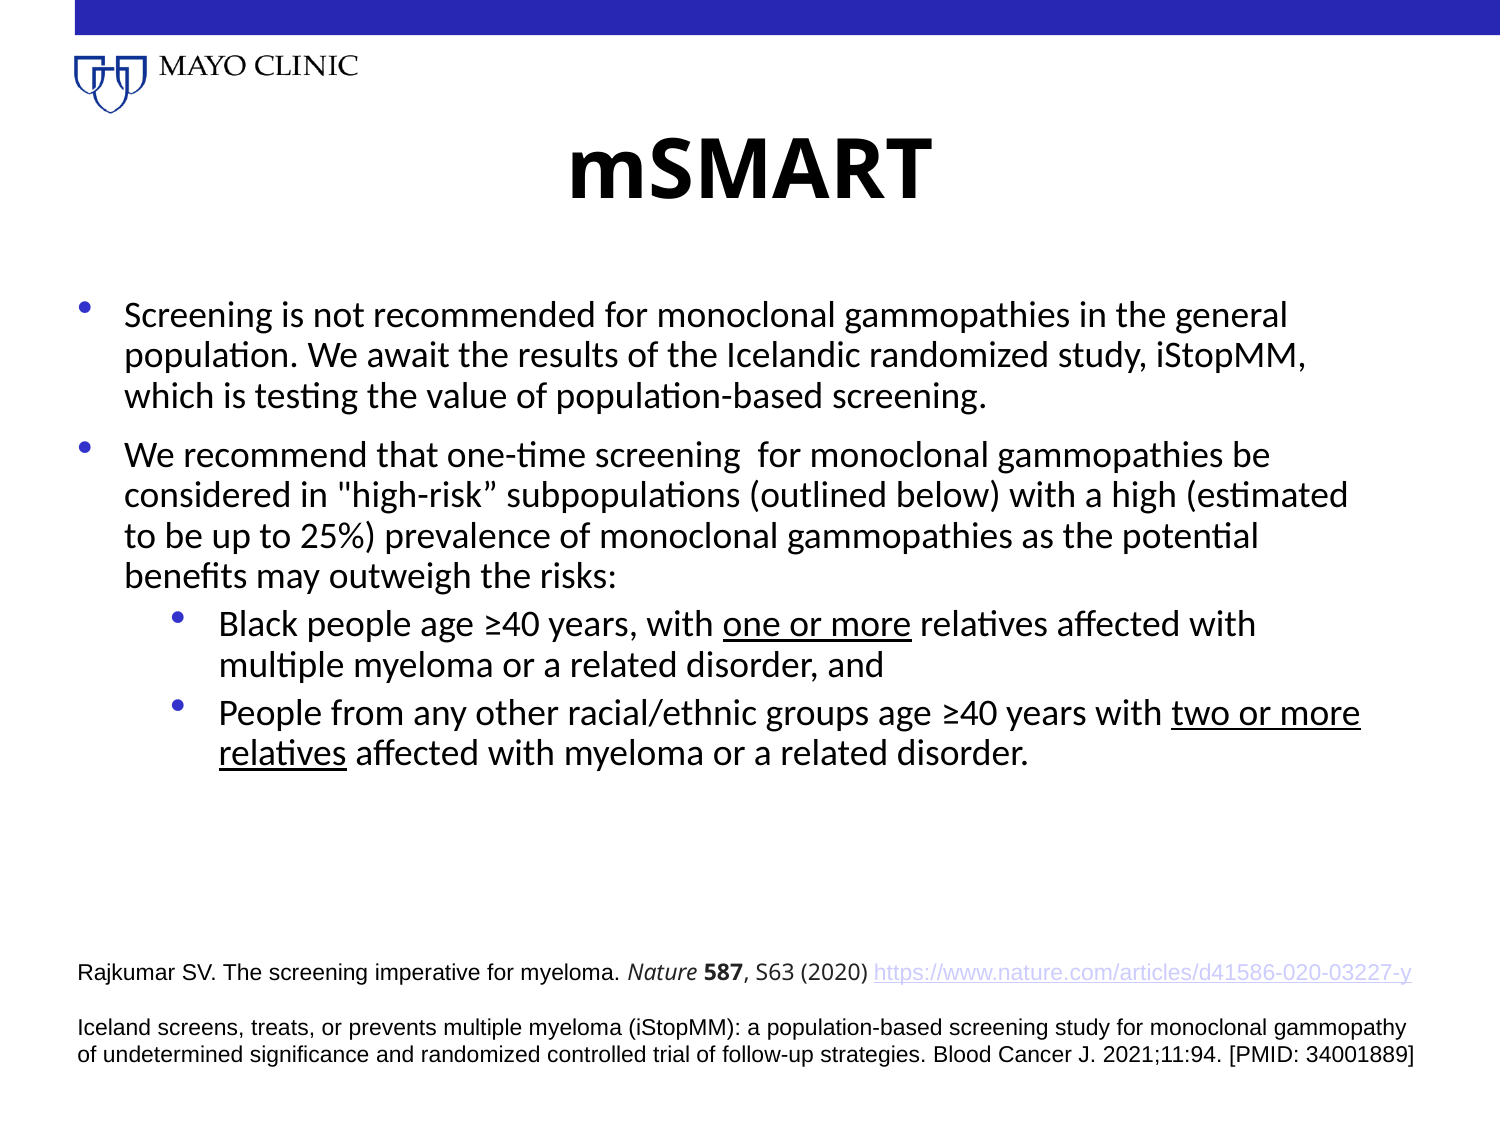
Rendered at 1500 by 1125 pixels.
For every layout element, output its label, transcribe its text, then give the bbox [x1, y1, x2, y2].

list Screening is not recommended for monoclonal gammopathies in the general population. We await the results of the Icelandic randomized study, iStopMM, which is testing the value of population-based screening. We recommend that one-time screening for monoclonal gammopathies be considered in "high-risk” subpopulations (outlined below) with a high (estimated to be up to 25%) prevalence of monoclonal gammopathies as the potential benefits may outweigh the risks: Black people age ≥40 years, with one or more relatives affected with multiple myeloma or a related disorder, and People from any other racial/ethnic groups age ≥40 years with two or more relatives affected with myeloma or a related disorder. [62, 287, 1400, 888]
picture [65, 46, 366, 122]
title mSMART [112, 118, 1388, 287]
text_box Rajkumar SV. The screening imperative for myeloma. Nature 587, S63 (2020) https://www.nature.com/articles/d41586-020-03227-y Iceland screens, treats, or prevents multiple myeloma (iStopMM): a population-based screening study for monoclonal gammopathy of undetermined significance and randomized controlled trial of follow-up strategies. Blood Cancer J. 2021;11:94. [PMID: 34001889] [62, 950, 1438, 1103]
